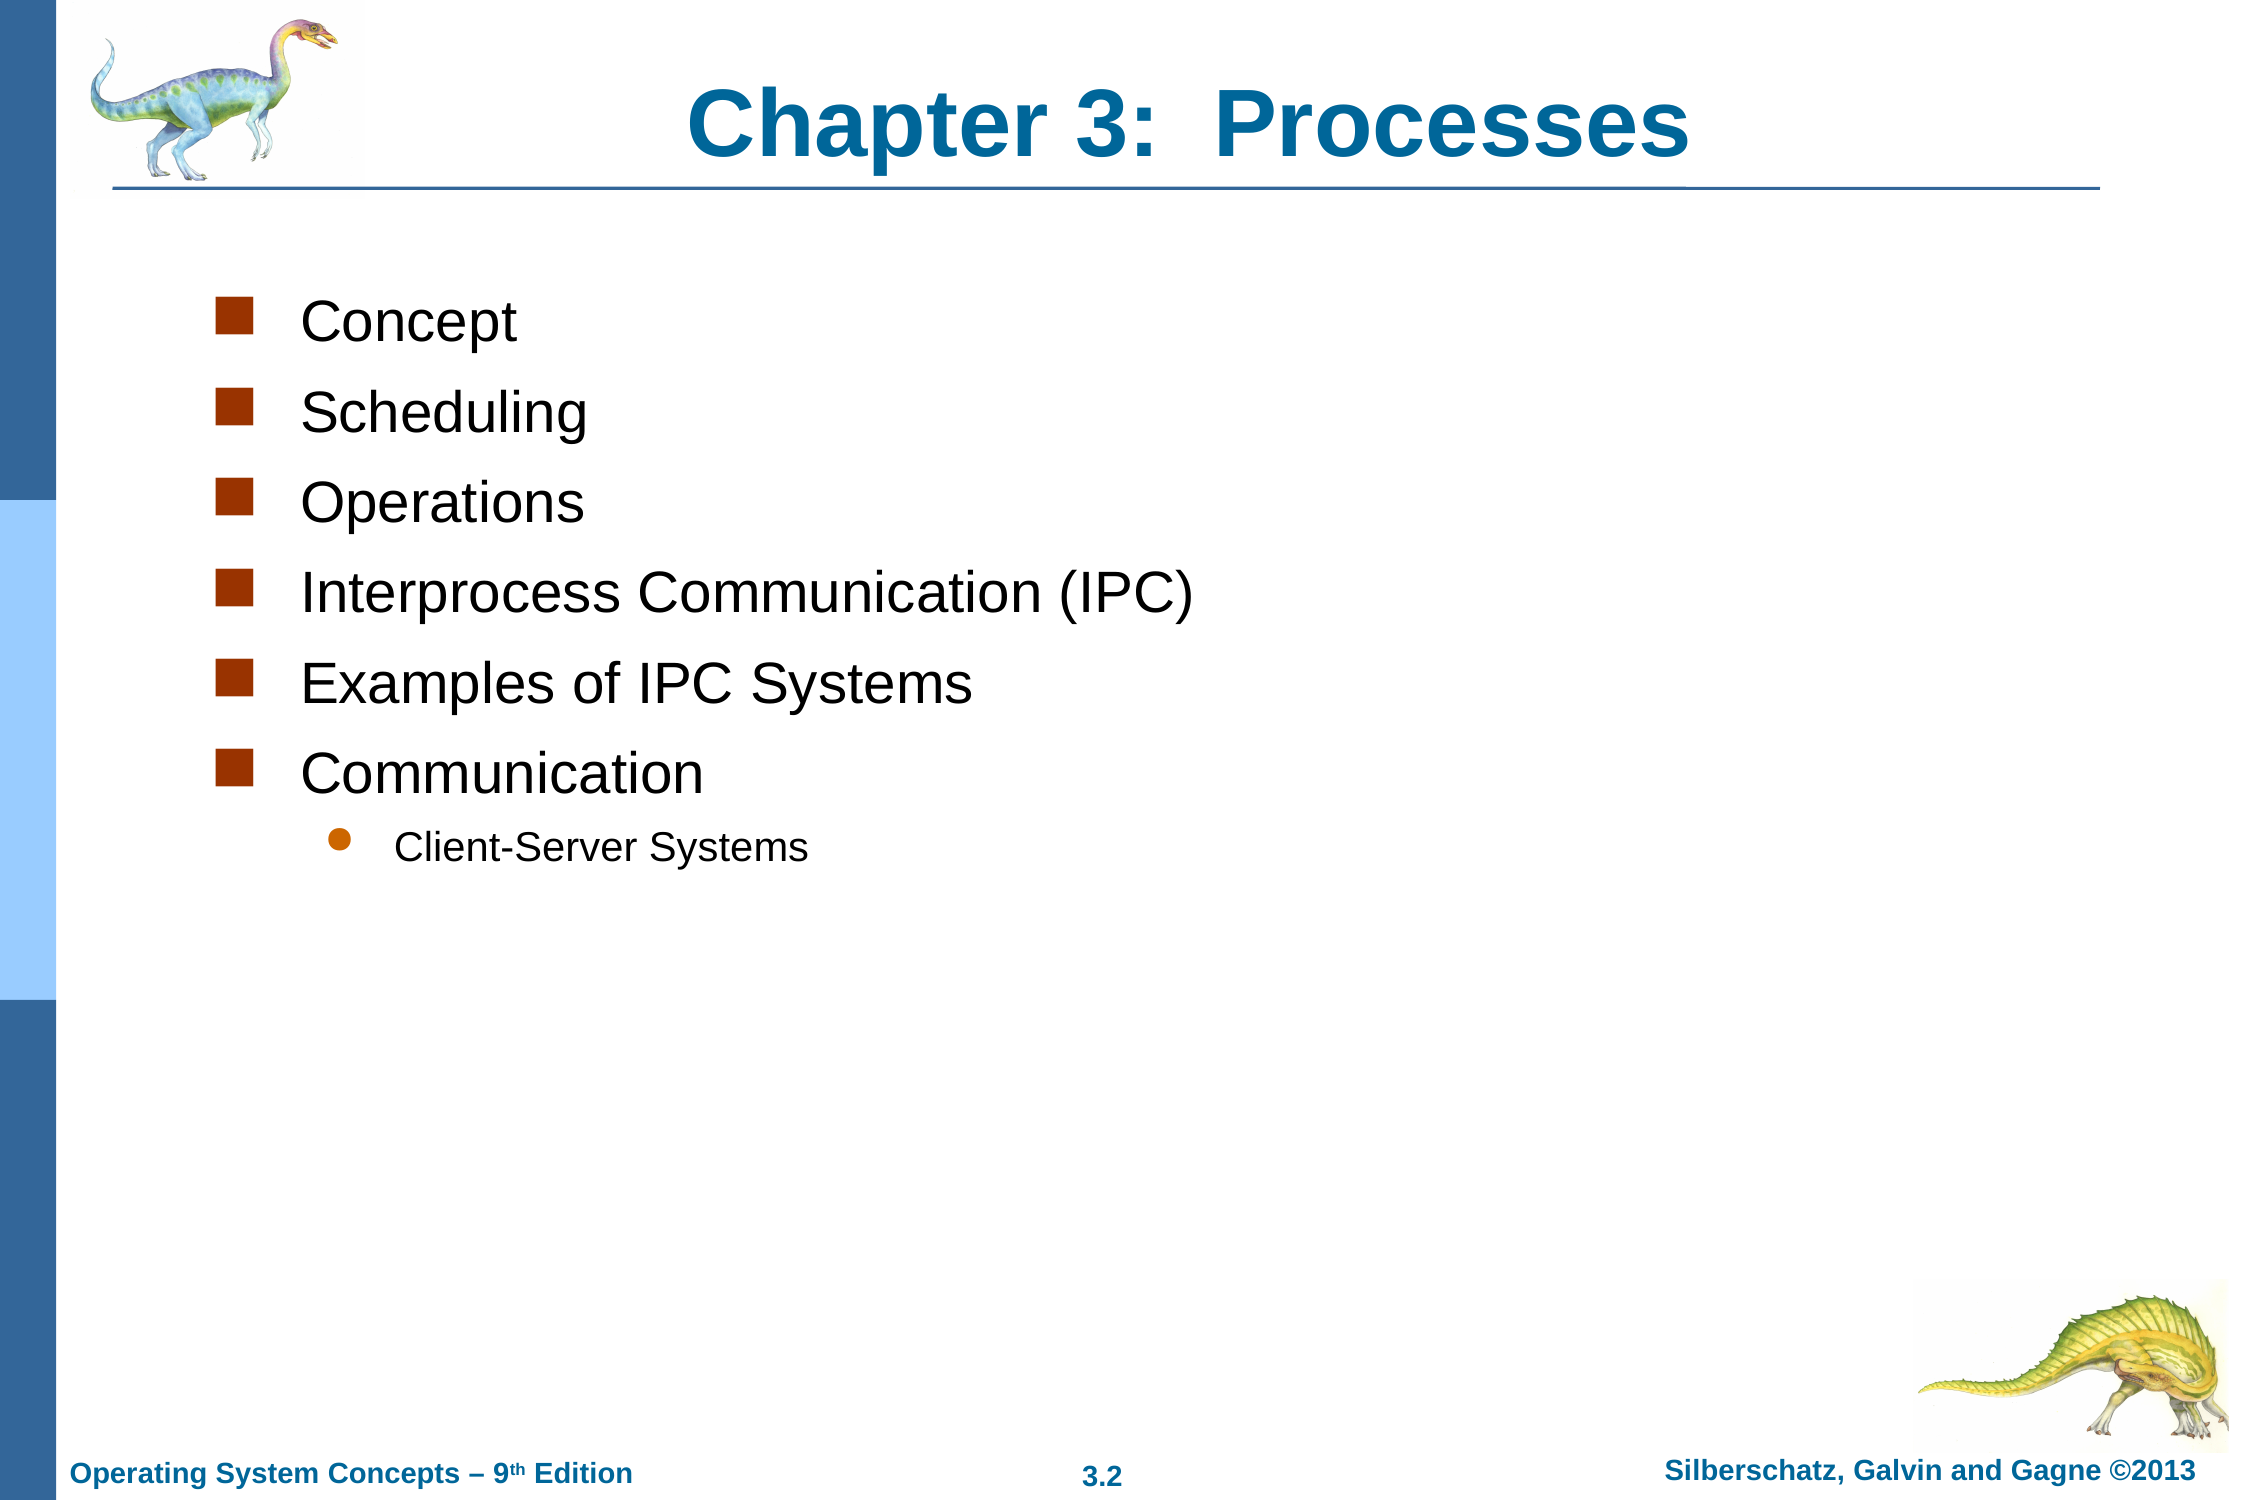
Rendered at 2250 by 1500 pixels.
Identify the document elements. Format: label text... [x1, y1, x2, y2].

picture [70, 0, 365, 199]
picture [1913, 1279, 2229, 1453]
list Concept Scheduling Operations Interprocess Communication (IPC) Examples of IPC Systems Communication Client-Server Systems [198, 272, 2013, 1109]
title Chapter 3: Processes [404, 60, 1975, 187]
